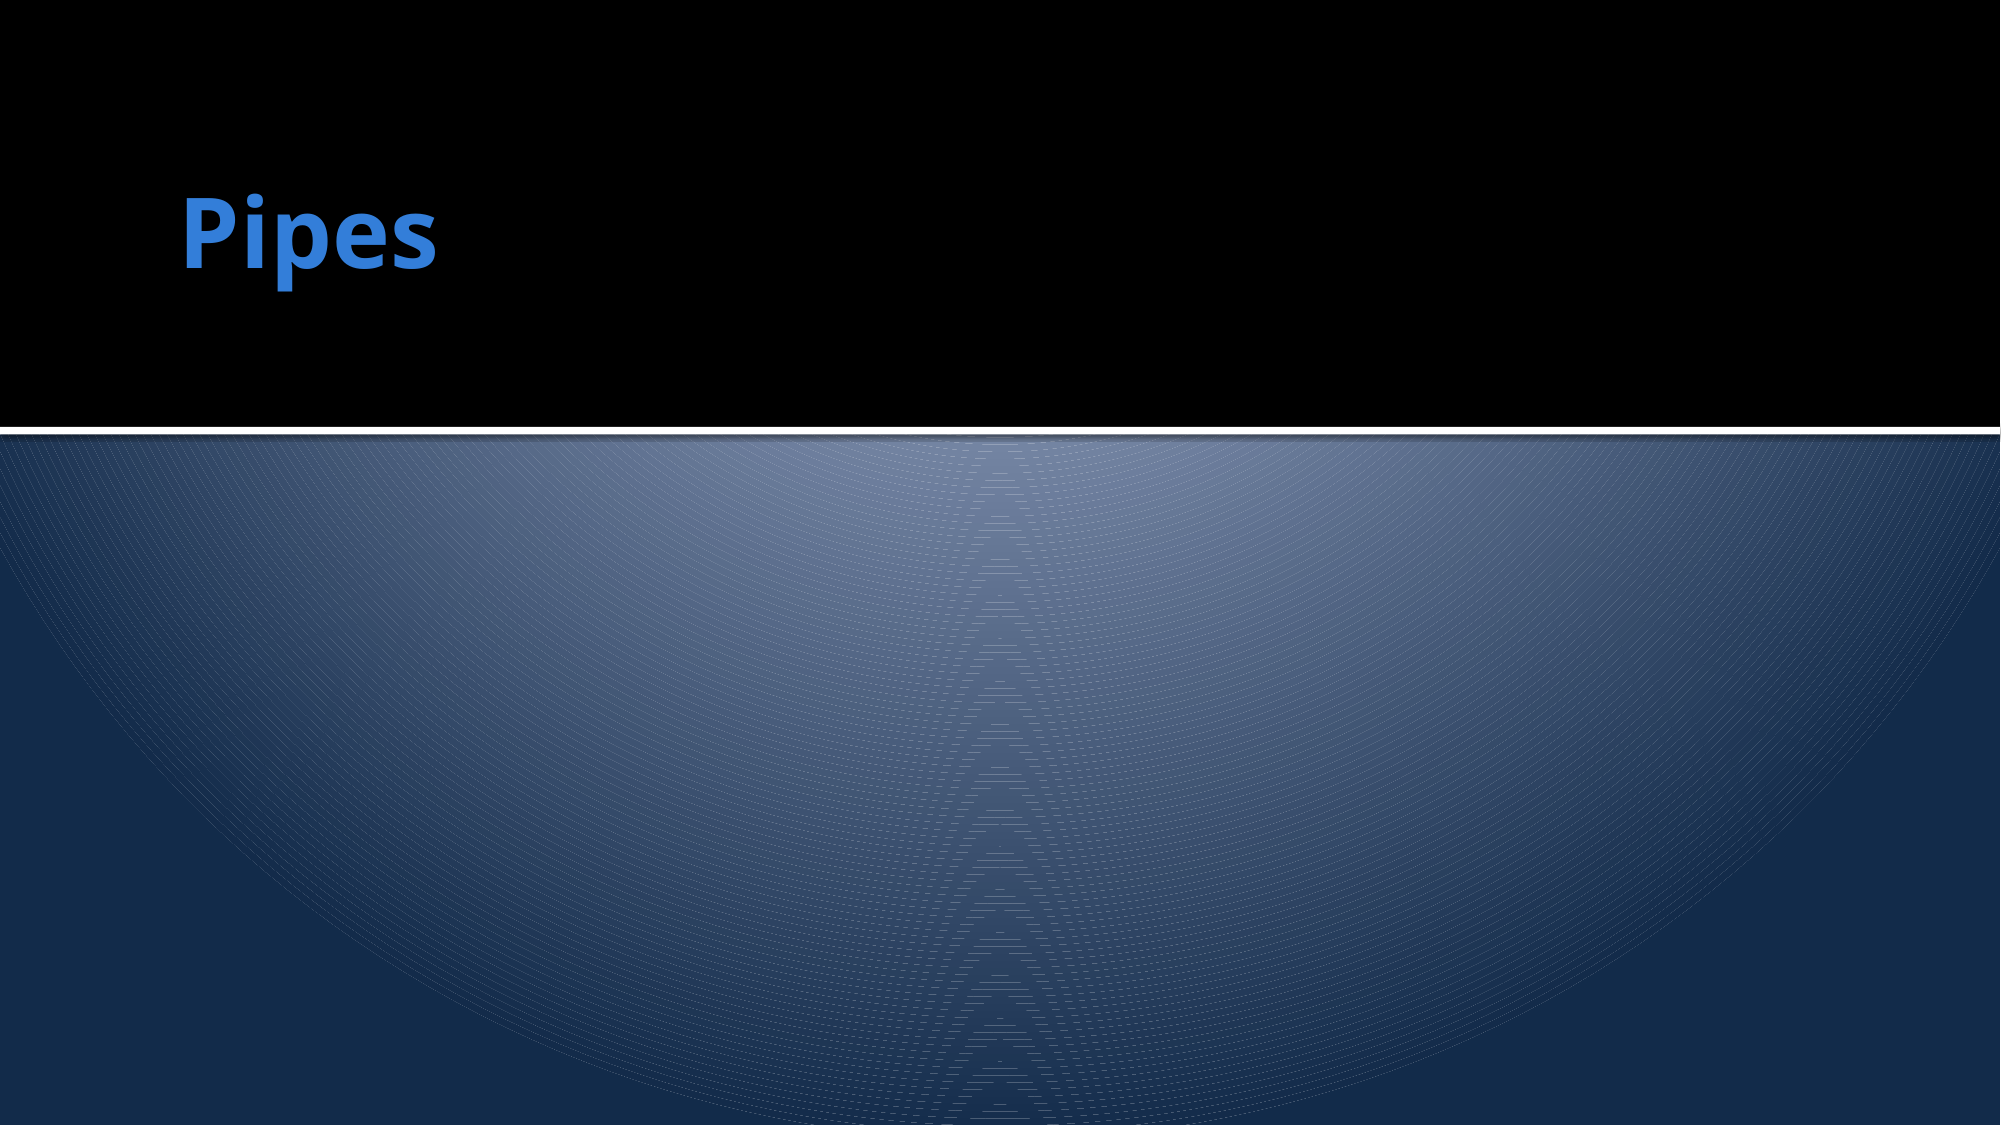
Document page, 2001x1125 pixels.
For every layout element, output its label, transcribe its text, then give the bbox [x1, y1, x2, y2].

title Pipes [163, 19, 1917, 288]
